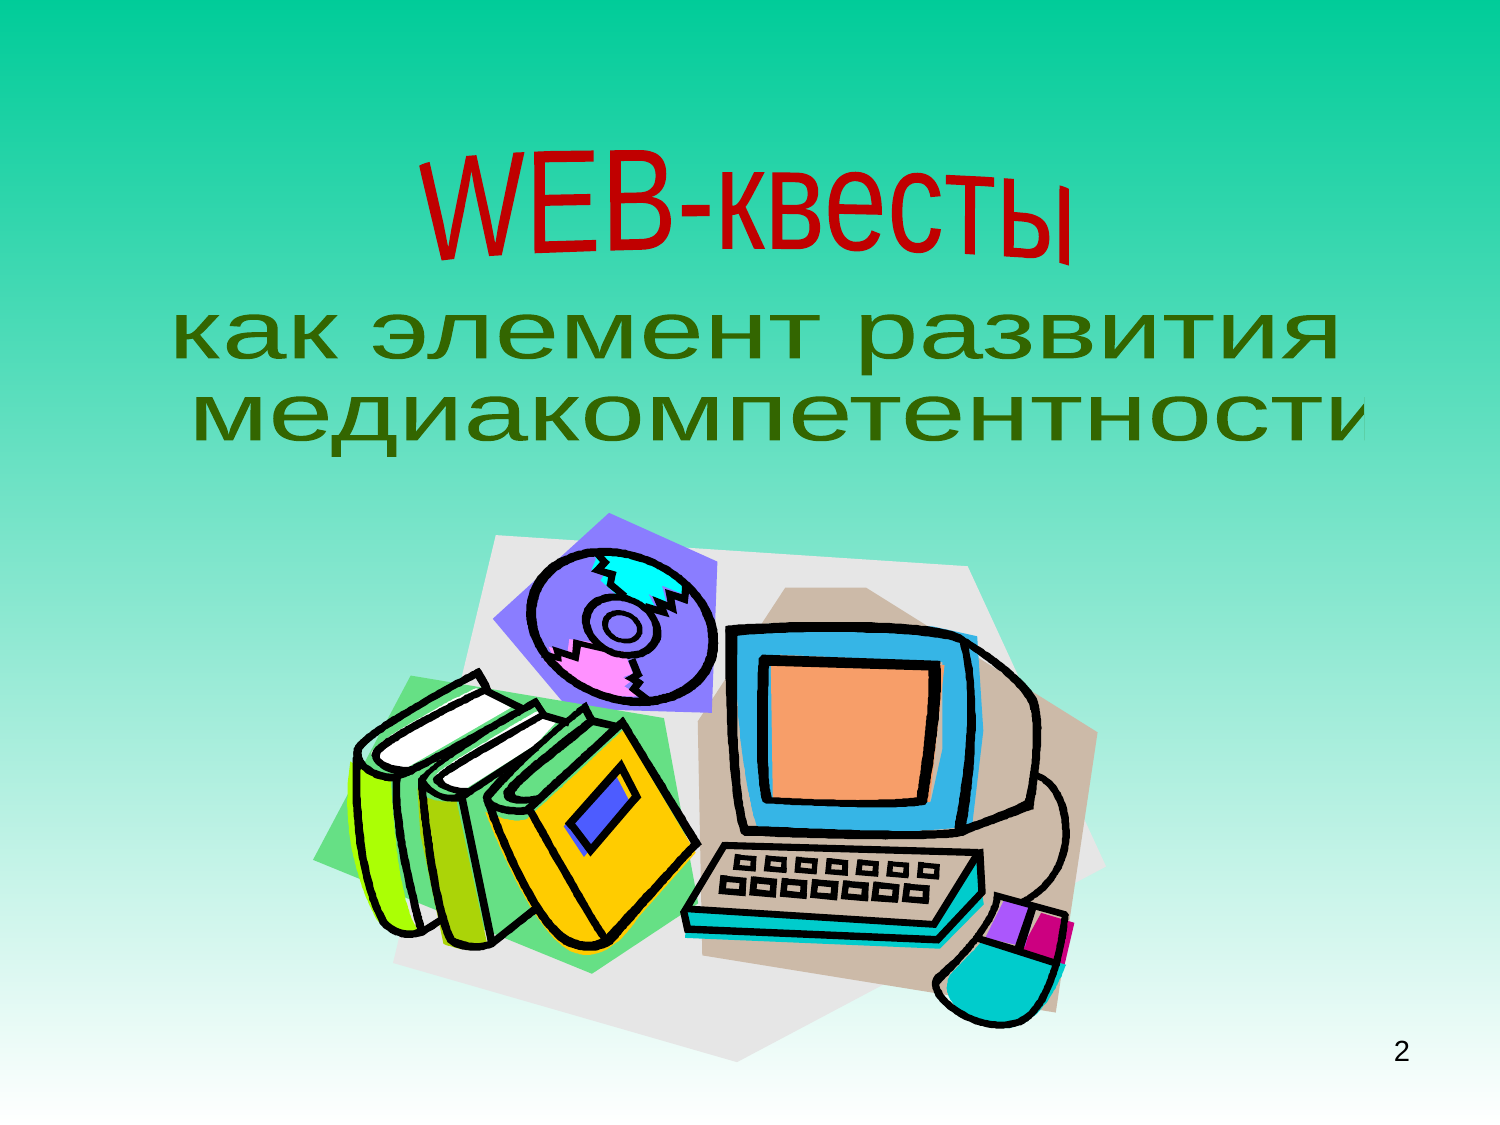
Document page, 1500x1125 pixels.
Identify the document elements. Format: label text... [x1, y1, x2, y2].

slide_number 2 [1074, 1024, 1426, 1103]
picture [312, 503, 1117, 1072]
